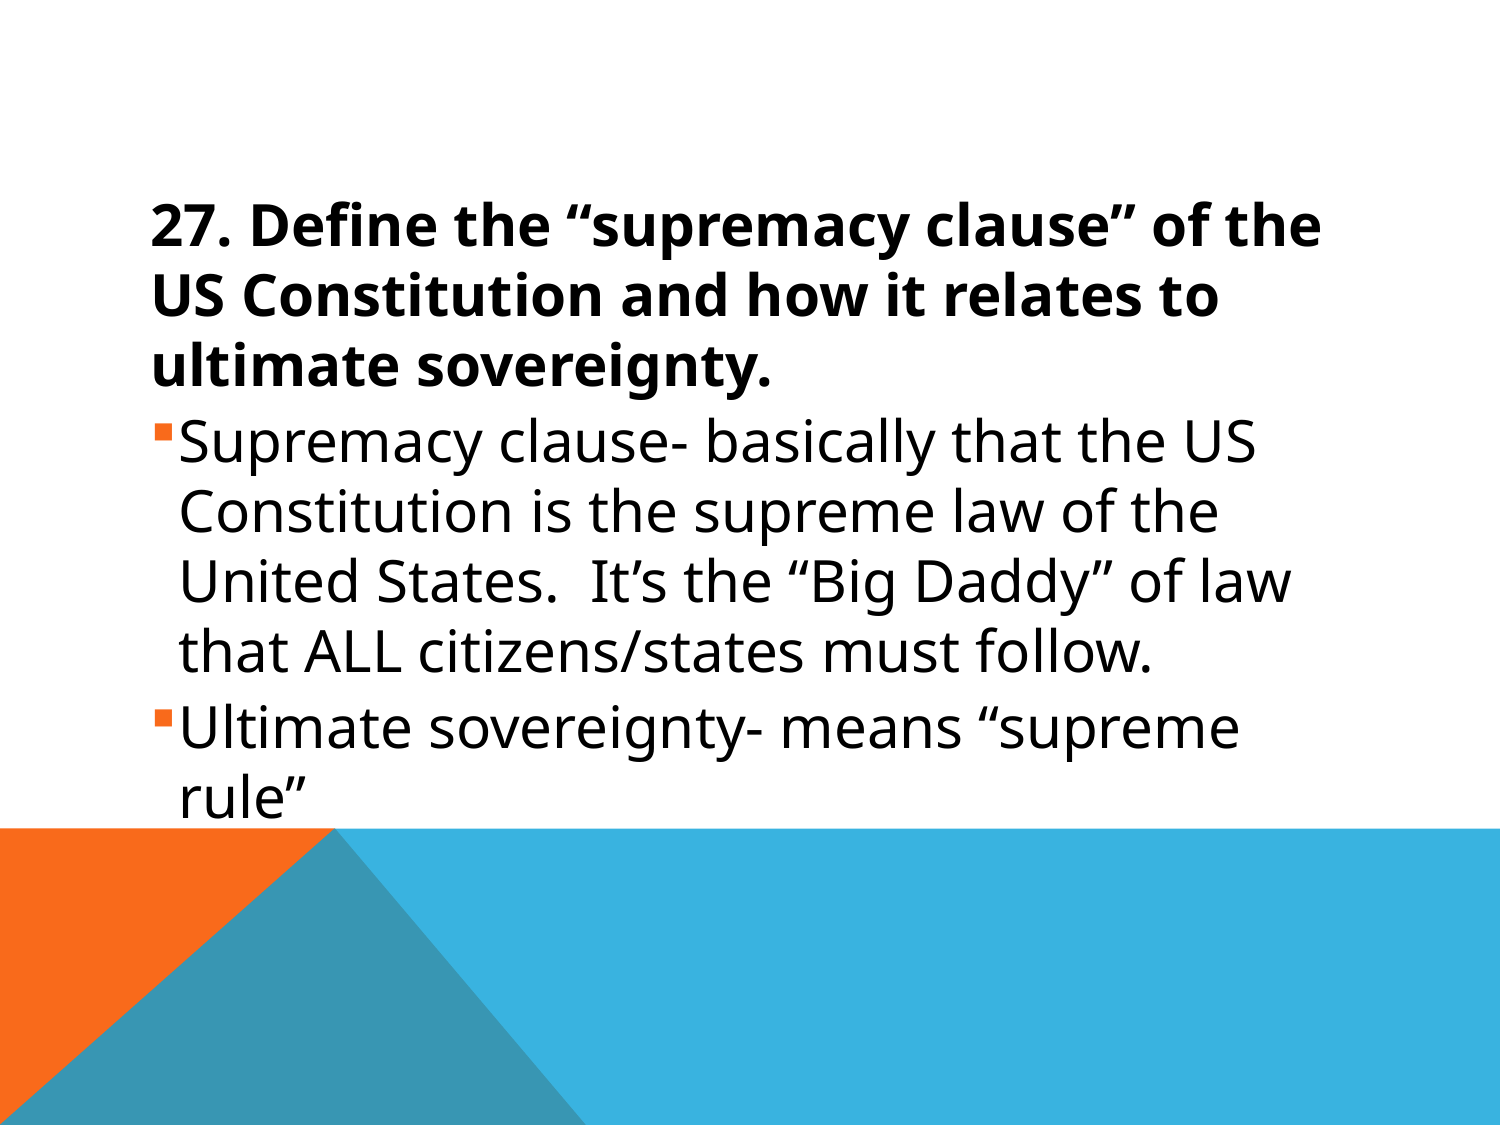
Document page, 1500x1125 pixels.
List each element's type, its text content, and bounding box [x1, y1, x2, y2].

list 27. Define the “supremacy clause” of the US Constitution and how it relates to ultimate sovereignty. Supremacy clause- basically that the US Constitution is the supreme law of the United States. It’s the “Big Daddy” of law that ALL citizens/states must follow. Ultimate sovereignty- means “supreme rule” [135, 180, 1369, 768]
